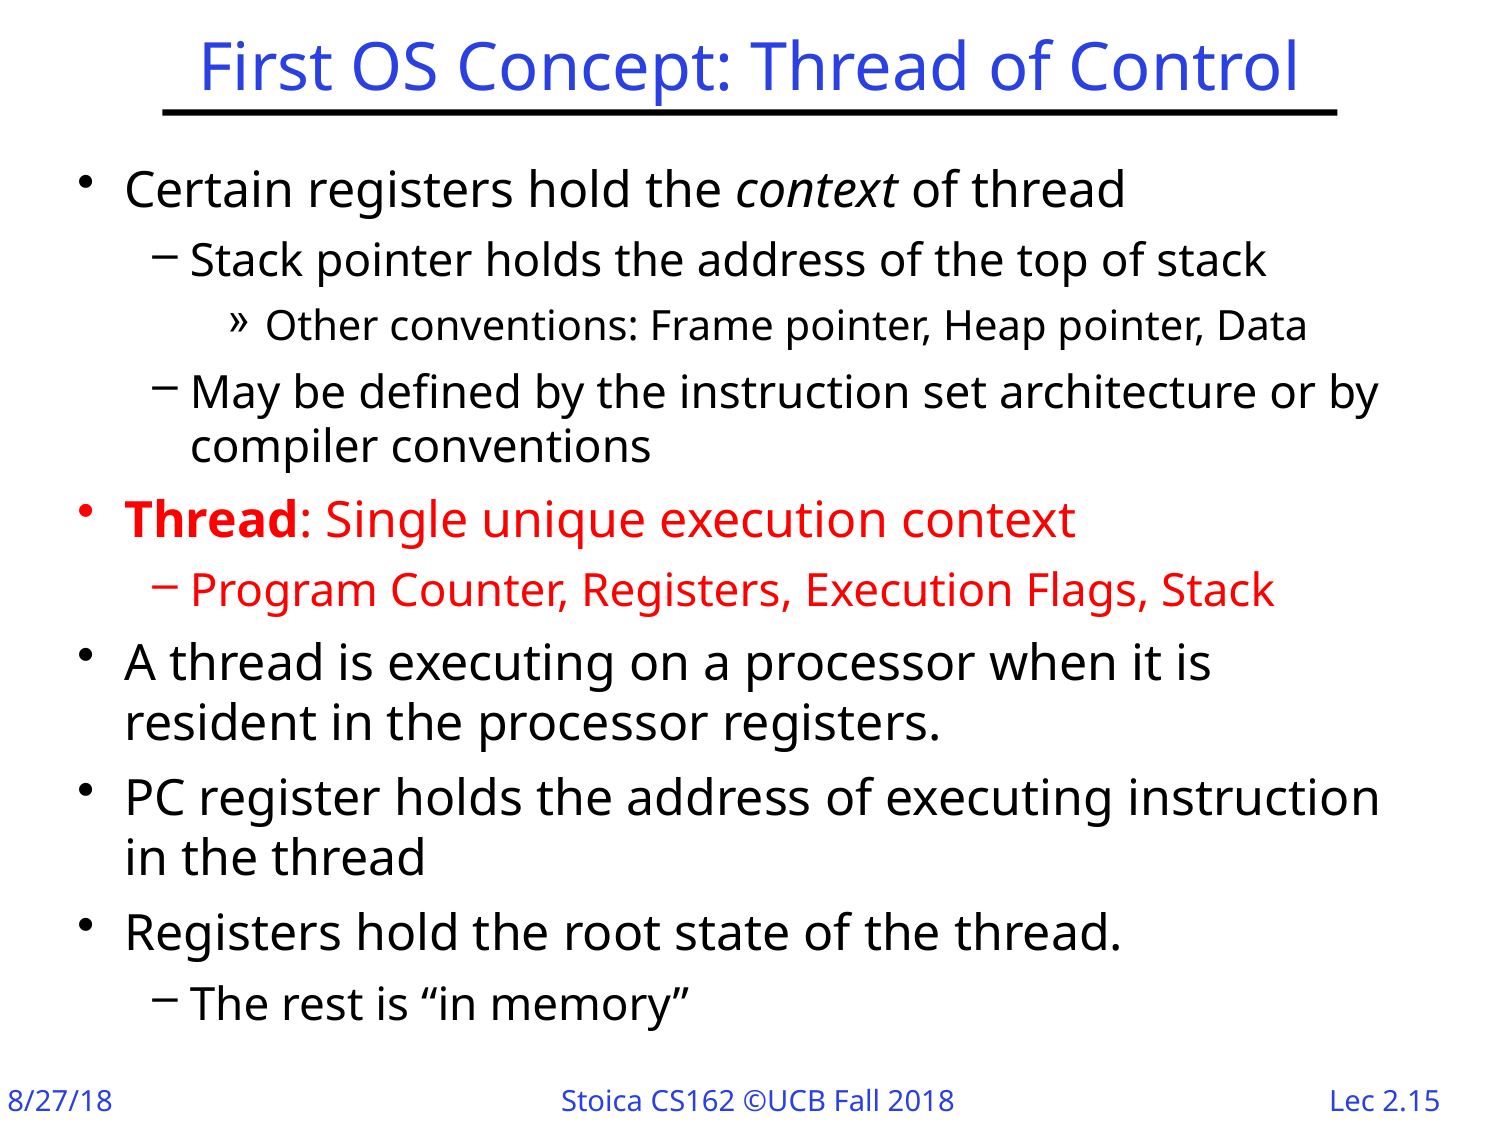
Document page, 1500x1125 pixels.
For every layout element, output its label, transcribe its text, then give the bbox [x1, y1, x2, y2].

list Certain registers hold the context of thread Stack pointer holds the address of the top of stack Other conventions: Frame pointer, Heap pointer, Data May be defined by the instruction set architecture or by compiler conventions Thread: Single unique execution context Program Counter, Registers, Execution Flags, Stack A thread is executing on a processor when it is resident in the processor registers. PC register holds the address of executing instruction in the thread Registers hold the root state of the thread. The rest is “in memory” [62, 149, 1400, 1088]
title First OS Concept: Thread of Control [162, 24, 1338, 113]
